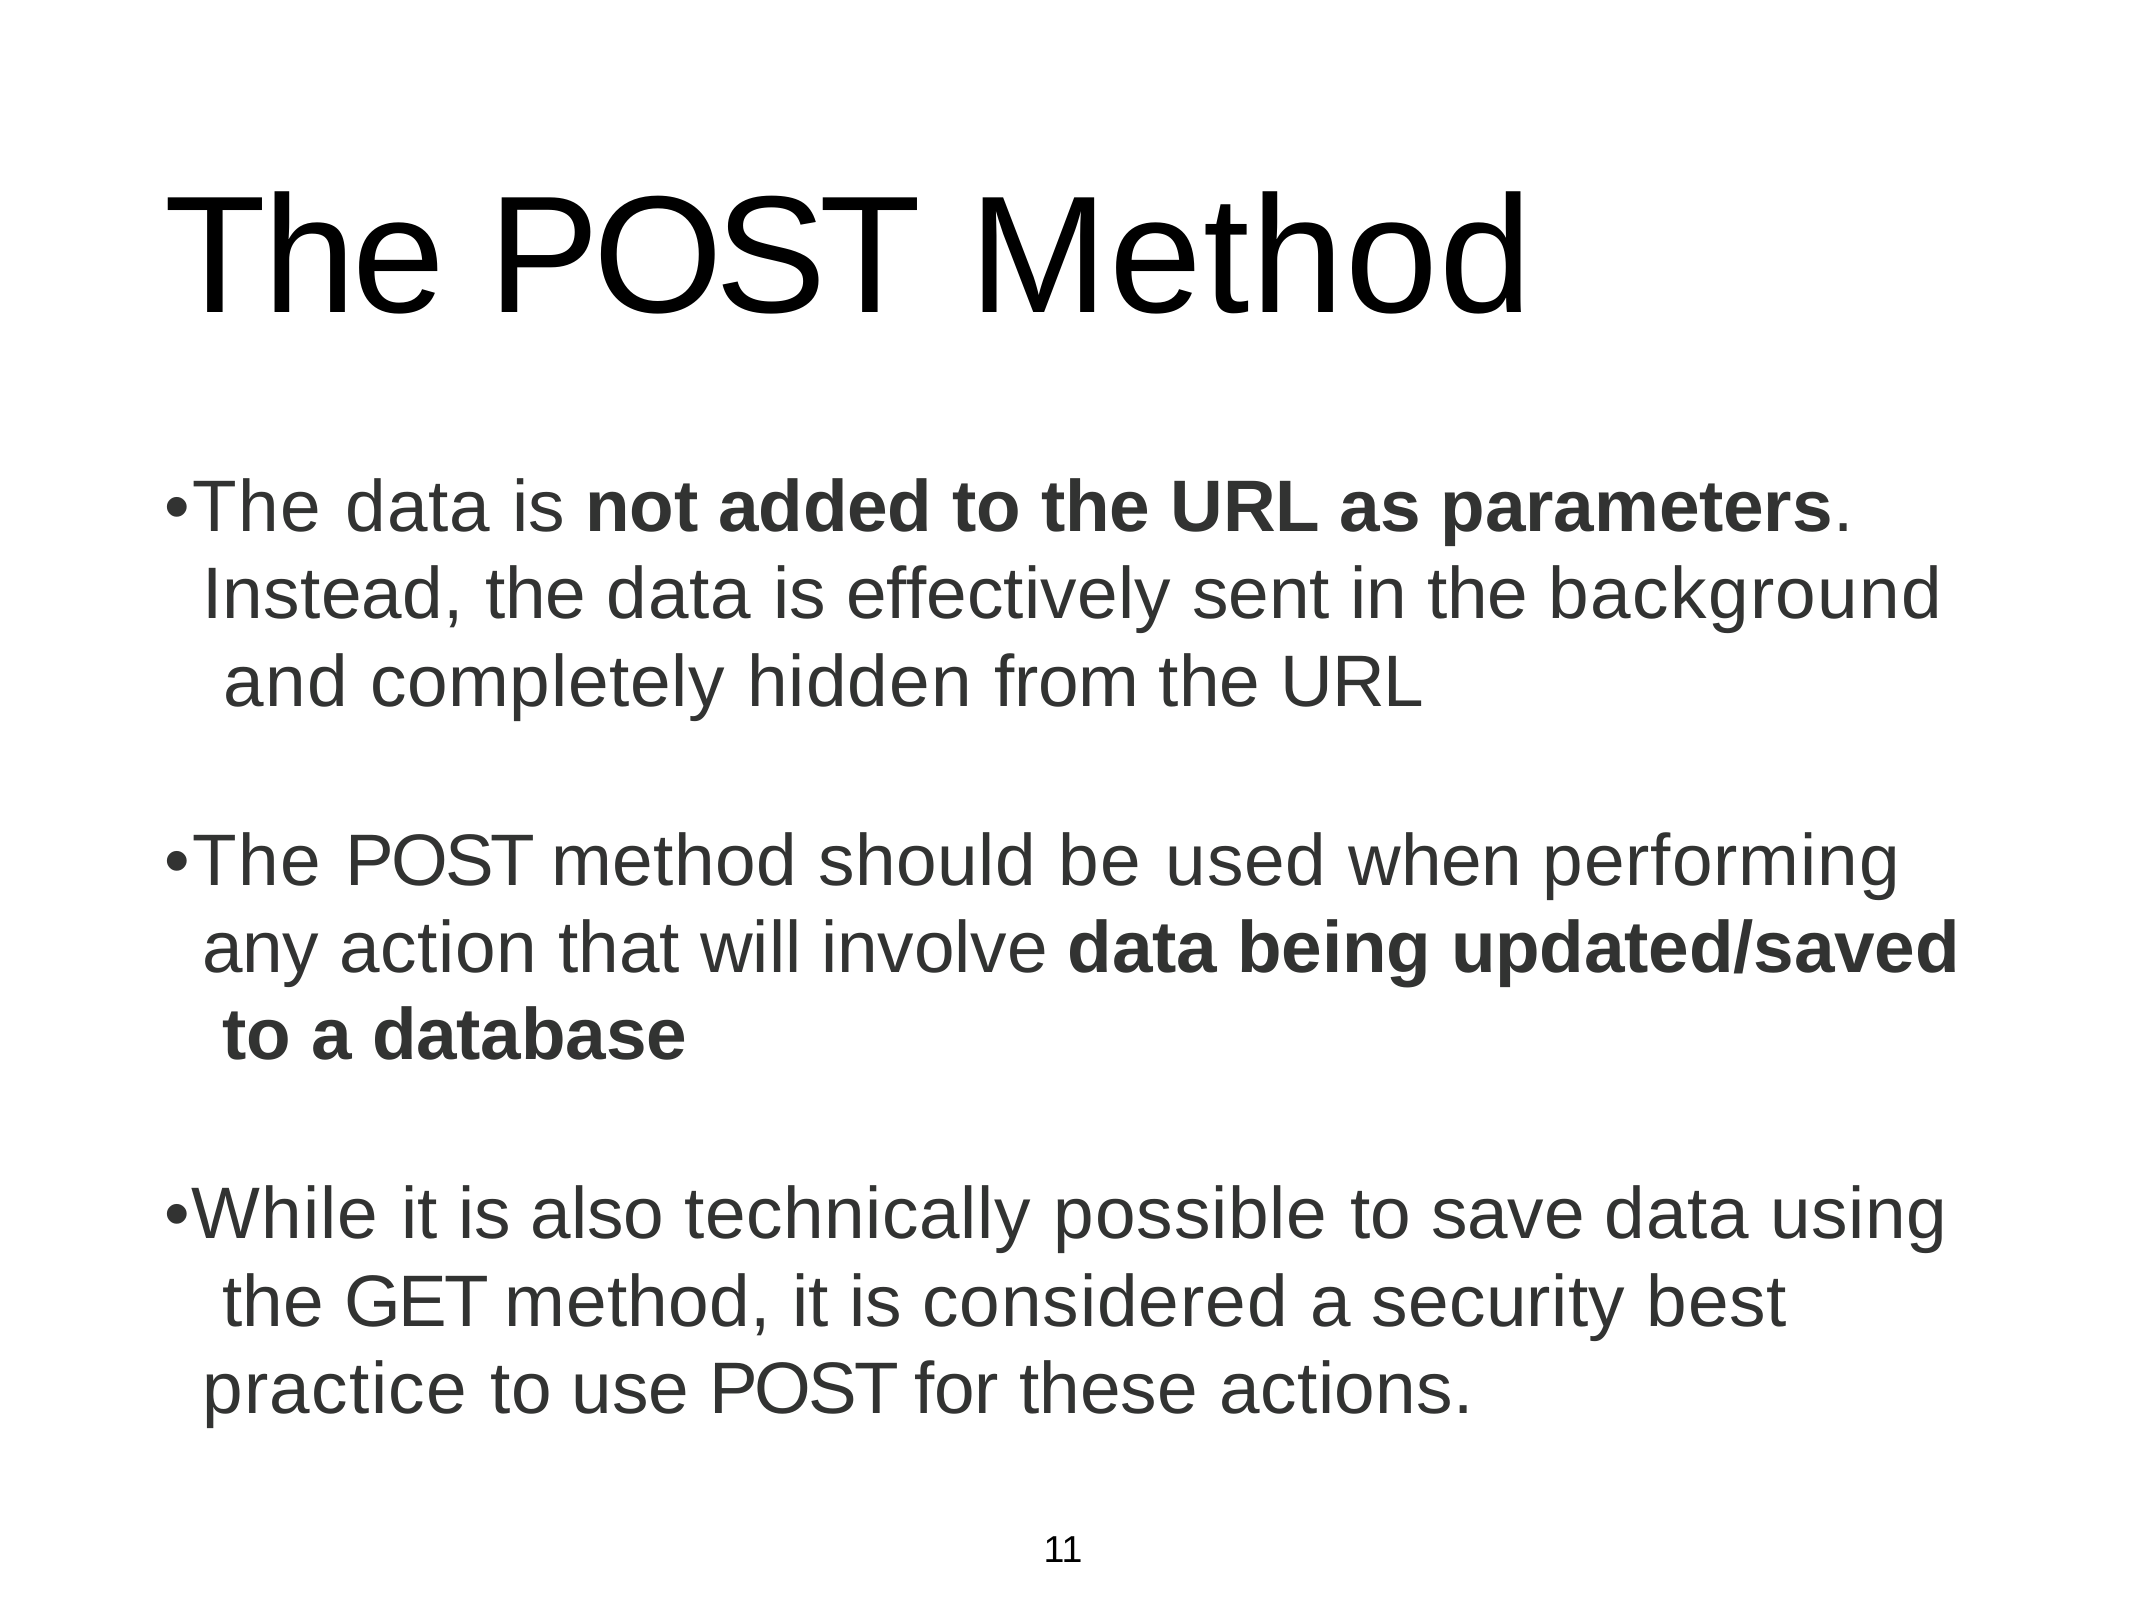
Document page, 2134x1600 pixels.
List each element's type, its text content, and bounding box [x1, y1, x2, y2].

title The POST Method [60, 87, 2073, 414]
text_box •The data is not added to the URL as parameters. Instead, the data is effectively sent in the background and completely hidden from the URL •The POST method should be used when performing any action that will involve data being updated/saved to a database •While it is also technically possible to save data using the GET method, it is considered a security best practice to use POST for these actions. [162, 458, 1967, 1429]
slide_number 11 [1039, 1531, 1090, 1600]
